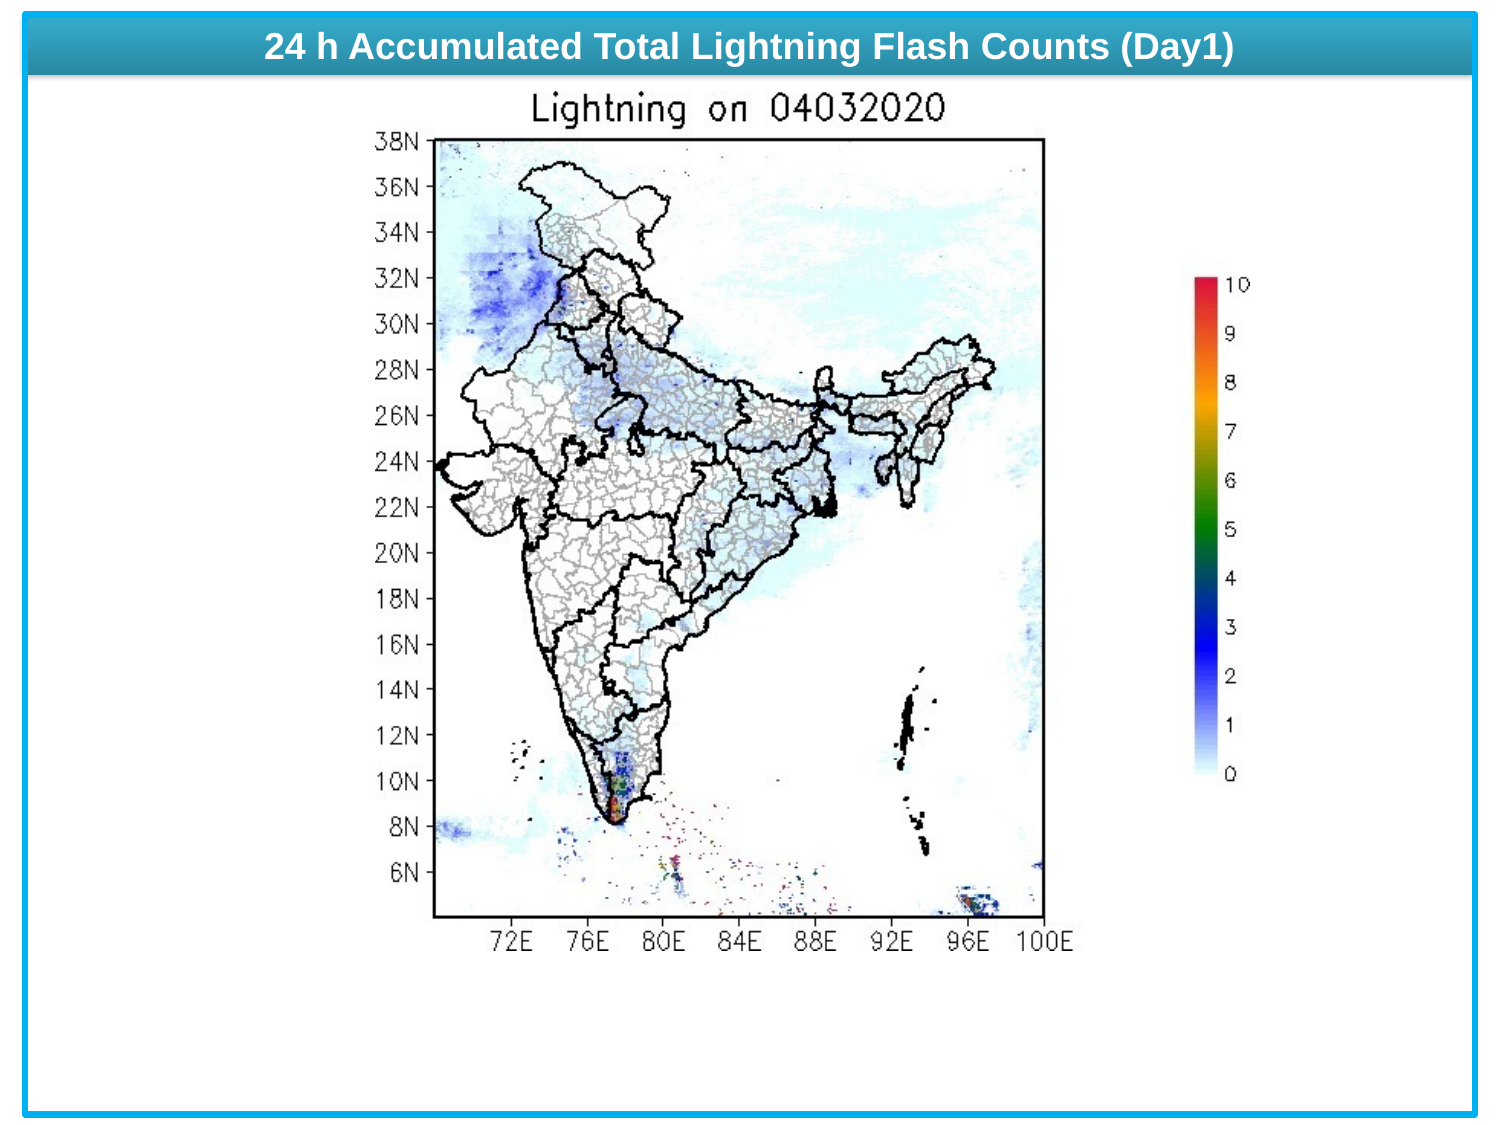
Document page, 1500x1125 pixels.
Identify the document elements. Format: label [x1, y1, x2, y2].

picture [375, 91, 1251, 951]
text_box [23, 12, 1477, 1116]
